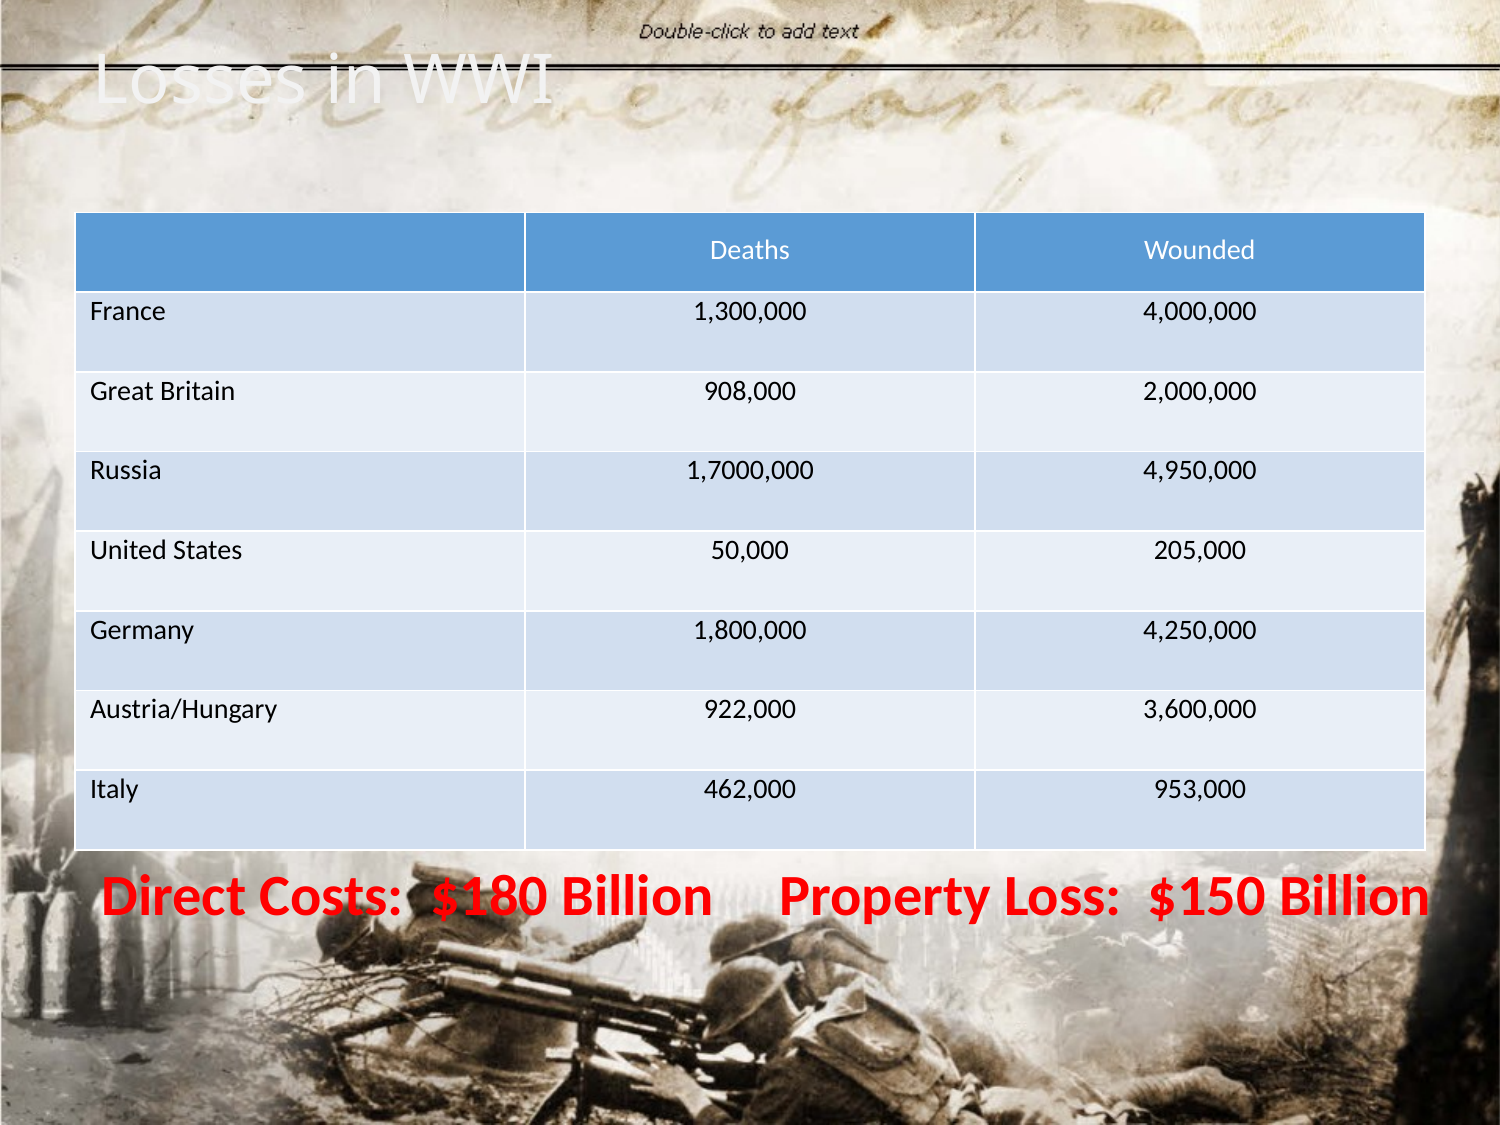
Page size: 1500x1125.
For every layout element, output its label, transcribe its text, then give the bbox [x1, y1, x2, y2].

table_cell 4,000,000 [976, 293, 1424, 371]
table_cell Germany [76, 612, 524, 690]
text_box Direct Costs: $180 Billion Property Loss: $150 Billion [86, 849, 1448, 935]
picture [0, 0, 1500, 1125]
table_cell Russia [76, 452, 524, 530]
table_cell 462,000 [526, 771, 974, 849]
table_cell 1,7000,000 [526, 452, 974, 530]
table_cell France [76, 293, 524, 371]
table_cell 1,800,000 [526, 612, 974, 690]
table_cell 4,950,000 [976, 452, 1424, 530]
table_cell 3,600,000 [976, 691, 1424, 769]
table_header [76, 213, 524, 291]
title Losses in WWI [77, 0, 1428, 163]
table_cell Great Britain [76, 373, 524, 451]
table_cell 908,000 [526, 373, 974, 451]
table_cell 4,250,000 [976, 612, 1424, 690]
table_header Wounded [976, 213, 1424, 291]
table_cell 953,000 [976, 771, 1424, 849]
table_cell Austria/Hungary [76, 691, 524, 769]
table_cell United States [76, 532, 524, 610]
table_cell 1,300,000 [526, 293, 974, 371]
table_cell 2,000,000 [976, 373, 1424, 451]
table_cell 922,000 [526, 691, 974, 769]
table_header Deaths [526, 213, 974, 291]
table_cell Italy [76, 771, 524, 849]
table_cell 50,000 [526, 532, 974, 610]
table_cell 205,000 [976, 532, 1424, 610]
